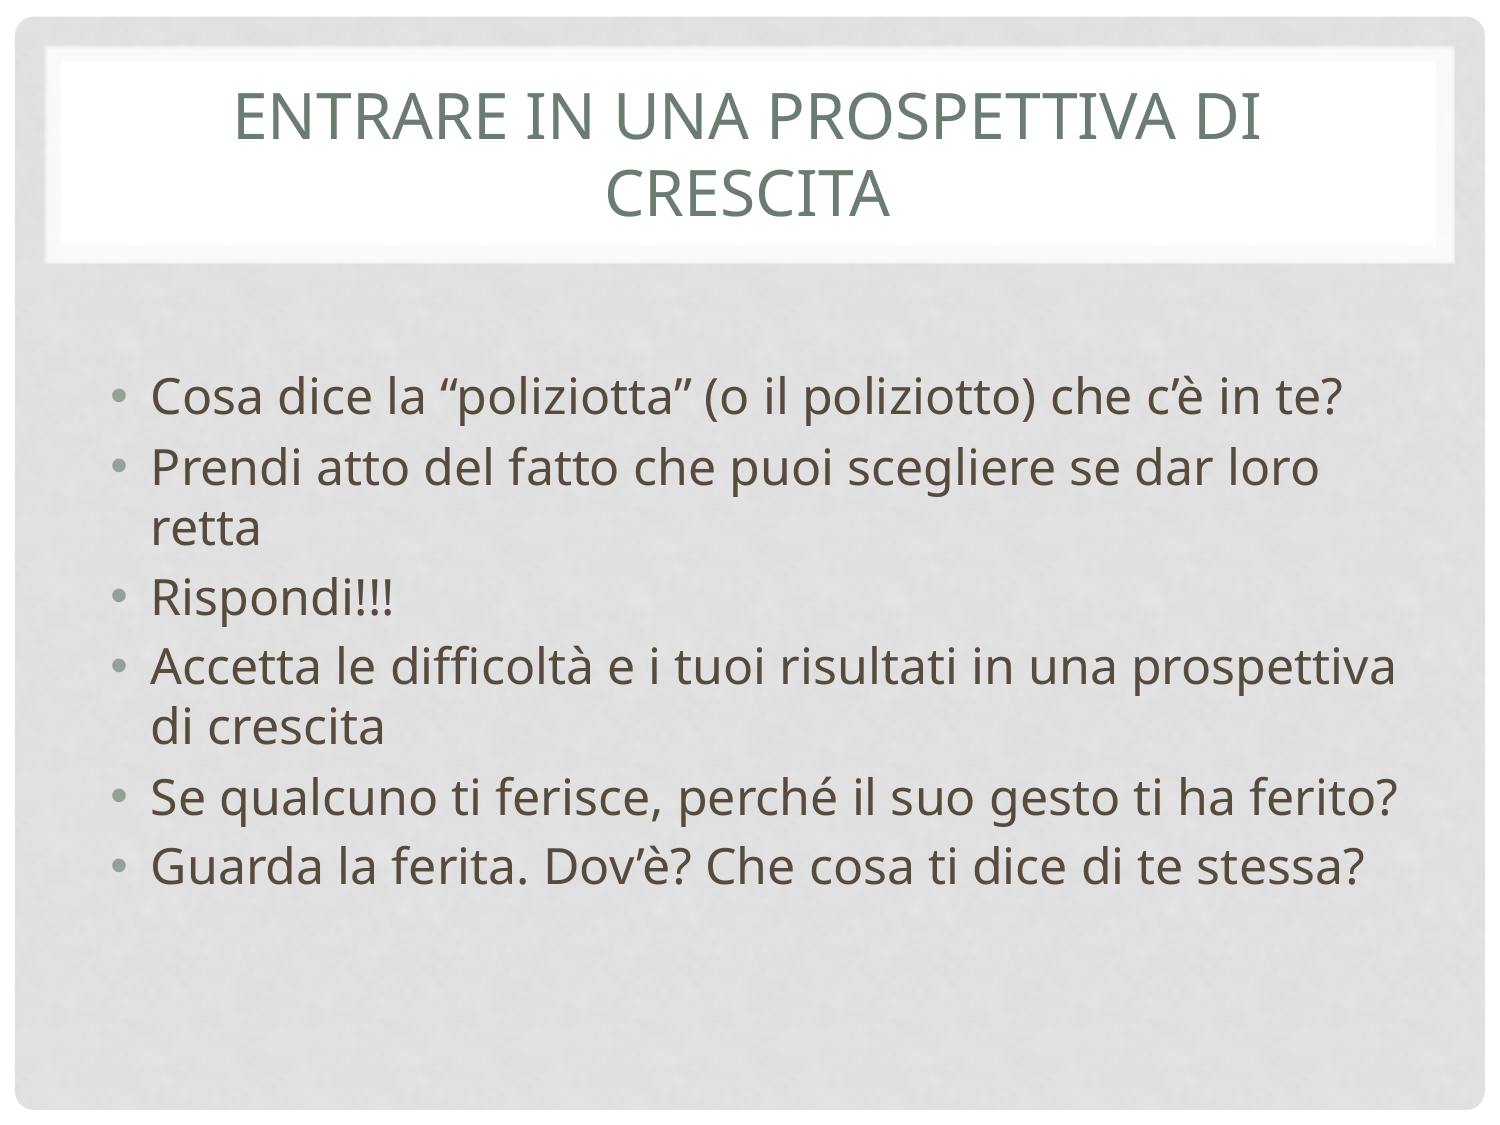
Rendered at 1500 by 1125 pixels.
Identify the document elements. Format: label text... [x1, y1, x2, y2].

title ENTRARE IN UNA PROSPETTIVA DI CRESCITA [69, 66, 1425, 238]
list Cosa dice la “poliziotta” (o il poliziotto) che c’è in te? Prendi atto del fatto che puoi scegliere se dar loro retta Rispondi!!! Accetta le difficoltà e i tuoi risultati in una prospettiva di crescita Se qualcuno ti ferisce, perché il suo gesto ti ha ferito? Guarda la ferita. Dov’è? Che cosa ti dice di te stessa? [75, 287, 1425, 1005]
